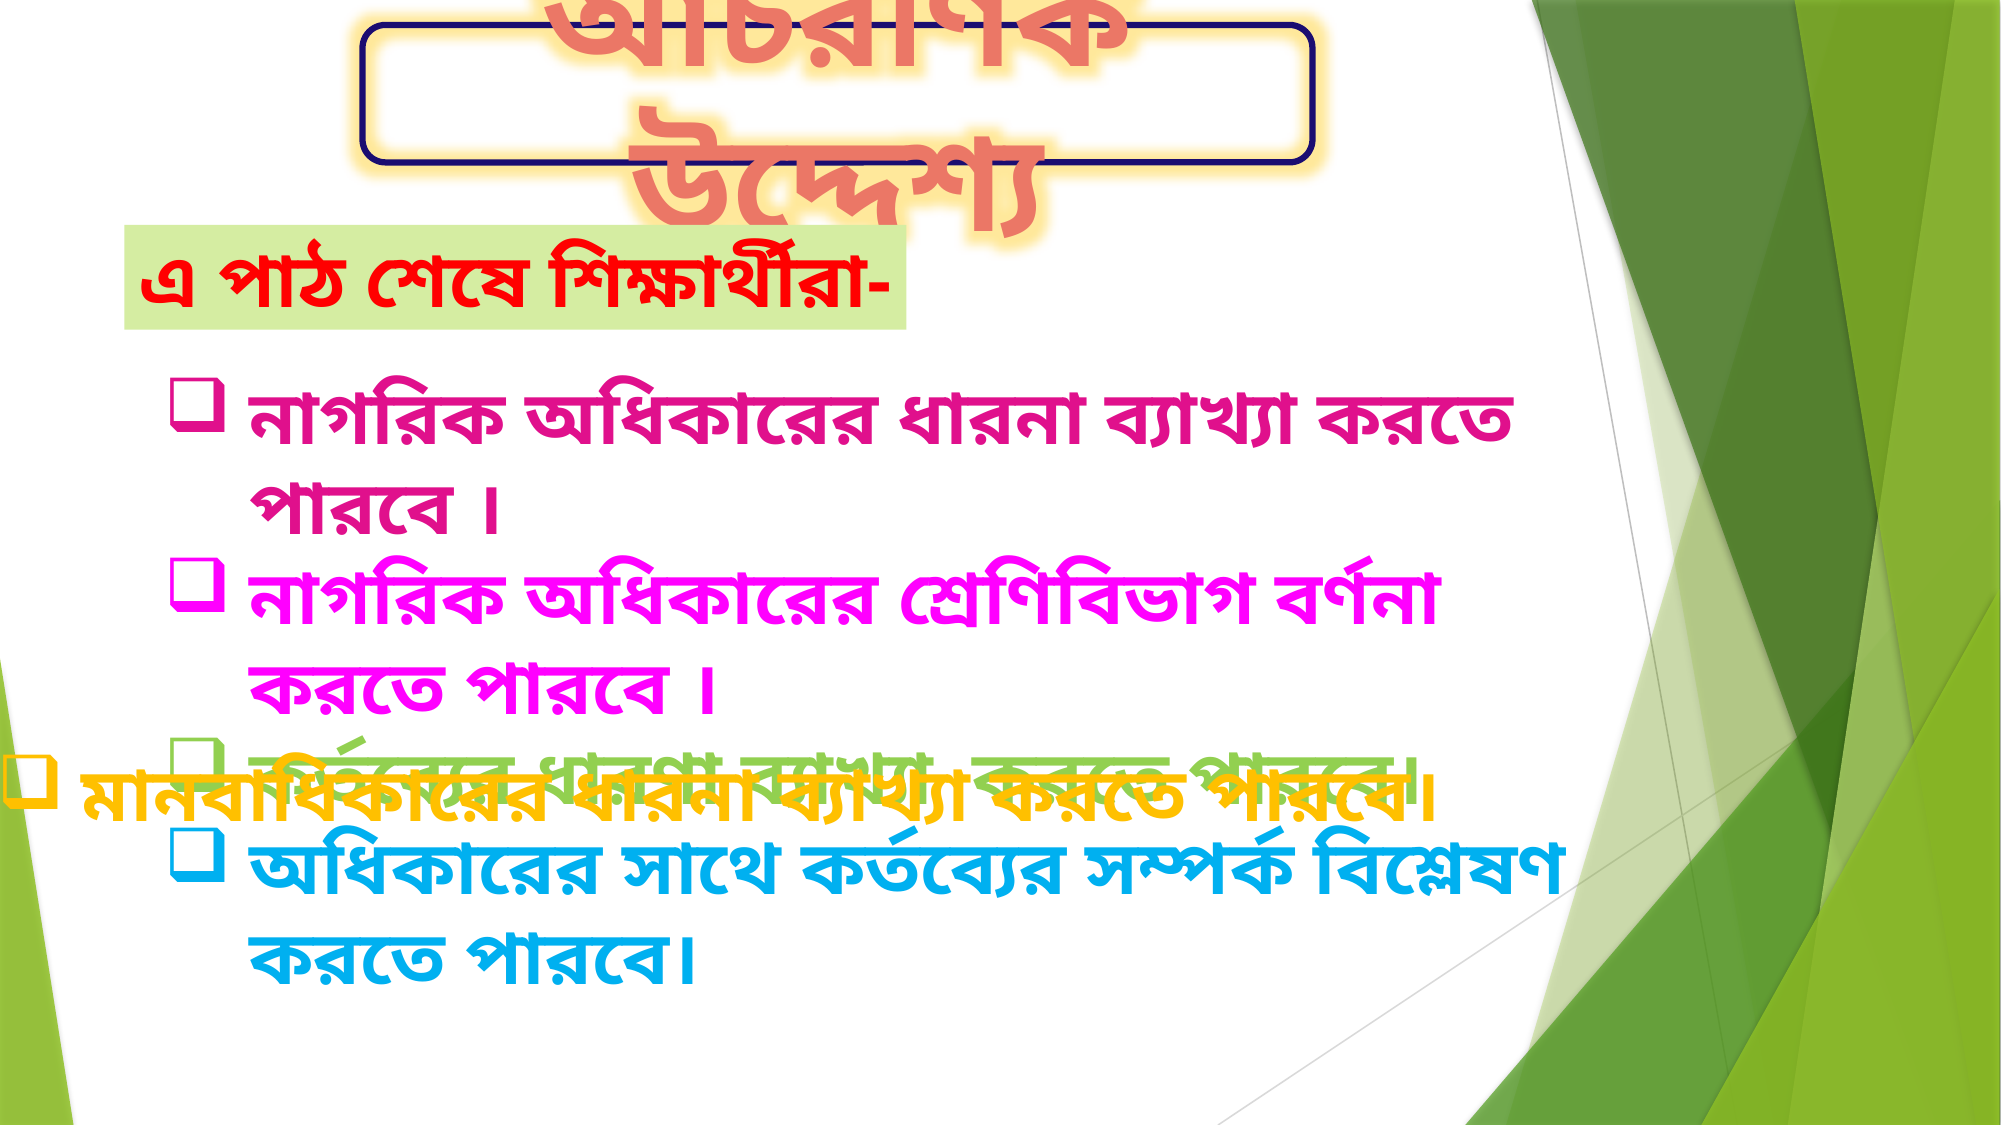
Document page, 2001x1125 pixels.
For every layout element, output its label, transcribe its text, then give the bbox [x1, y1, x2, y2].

text_box আচরণিক উদ্দেশ্য [360, 23, 1315, 164]
text_box এ পাঠ শেষে শিক্ষার্থীরা- [124, 224, 907, 330]
text_box নাগরিক অধিকারের ধারনা ব্যাখ্যা করতে পারবে । নাগরিক অধিকারের শ্রেণিবিভাগ বর্ণনা করতে পারবে । কর্তব্যের ধারণা ব্যাখ্যা করতে পারবে। অধিকারের সাথে কর্তব্যের সম্পর্ক বিশ্লেষণ করতে পারবে। [149, 362, 1650, 1008]
text_box মানবাধিকারের ধারনা ব্যাখ্যা করতে পারবে। [0, 739, 1475, 845]
